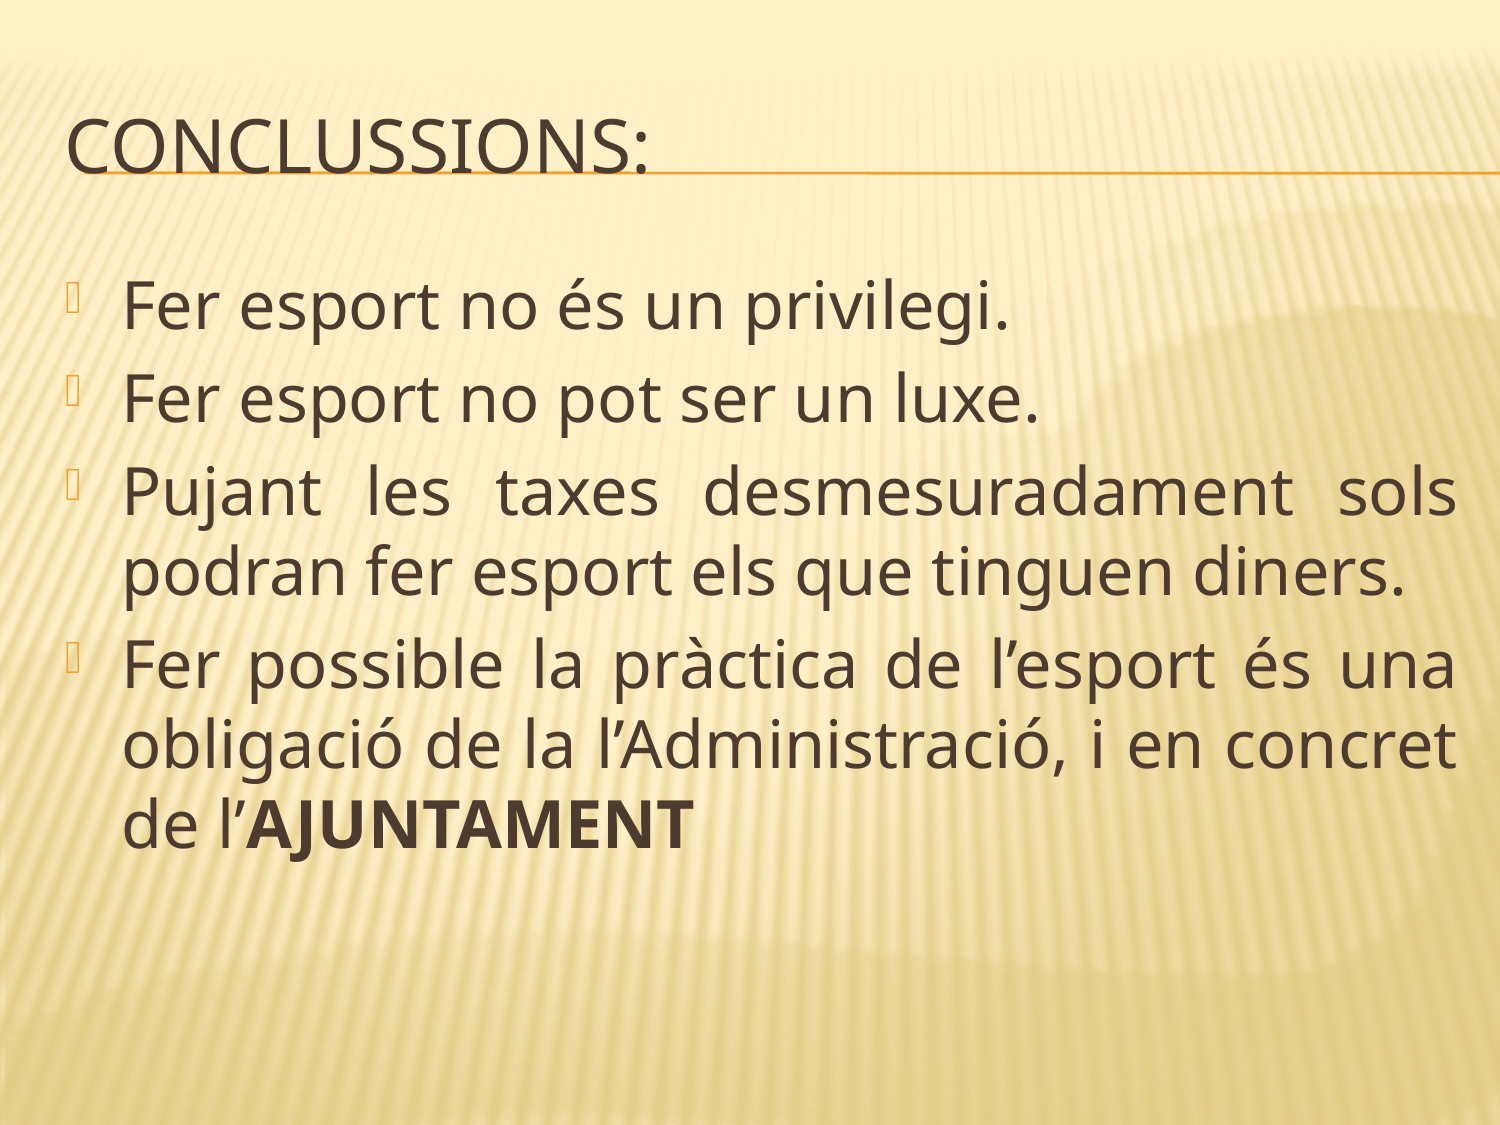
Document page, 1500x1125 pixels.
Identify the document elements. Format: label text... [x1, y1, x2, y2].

list Fer esport no és un privilegi. Fer esport no pot ser un luxe. Pujant les taxes desmesuradament sols podran fer esport els que tinguen diners. Fer possible la pràctica de l’esport és una obligació de la l’Administració, i en concret de l’AJUNTAMENT [49, 254, 1476, 998]
title Conclussions: [50, 75, 1475, 213]
